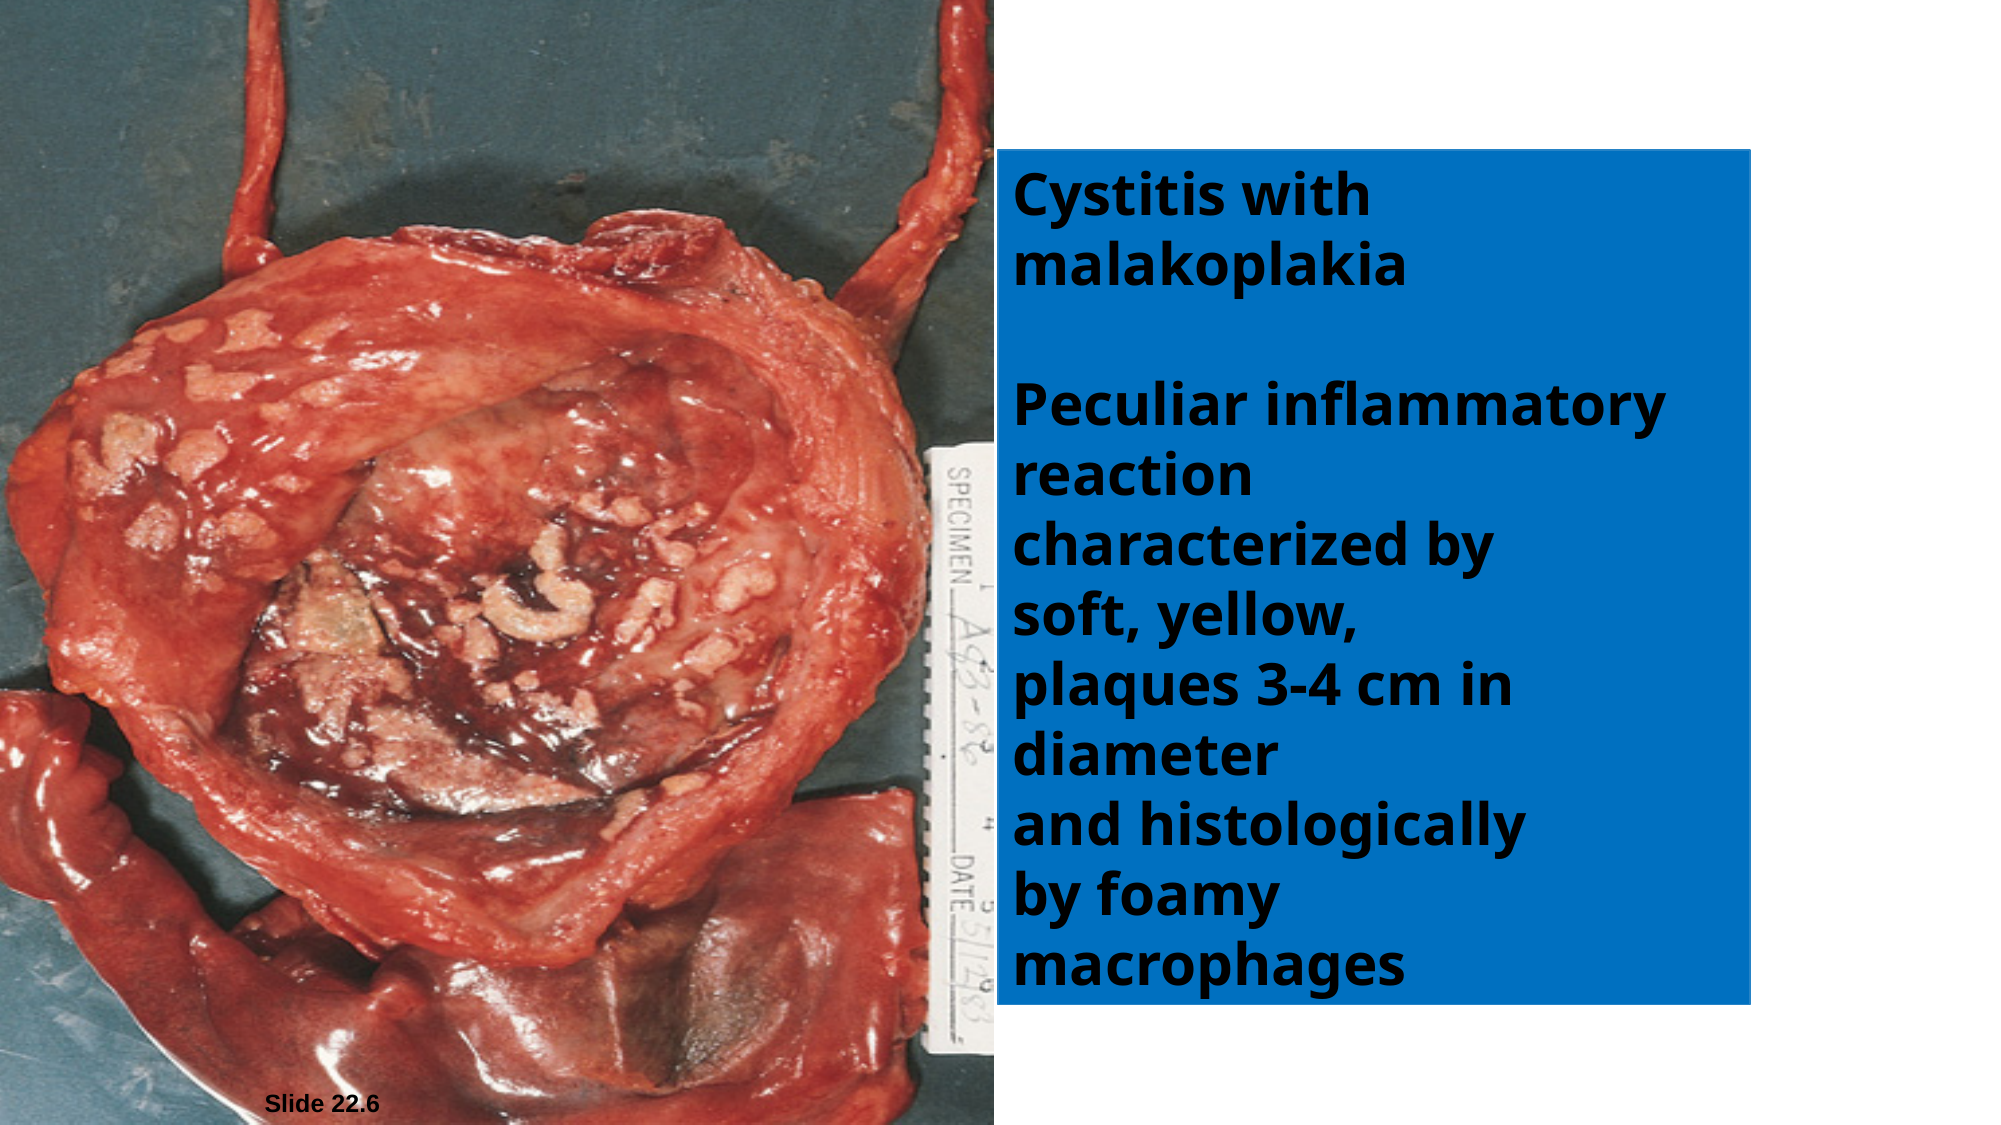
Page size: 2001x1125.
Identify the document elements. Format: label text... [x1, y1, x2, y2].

text_box Cystitis with malakoplakia Peculiar inflammatory reaction characterized by soft, yellow, plaques 3-4 cm in diameter and histologically by foamy macrophages [1000, 149, 1751, 1005]
picture [0, 0, 994, 1125]
